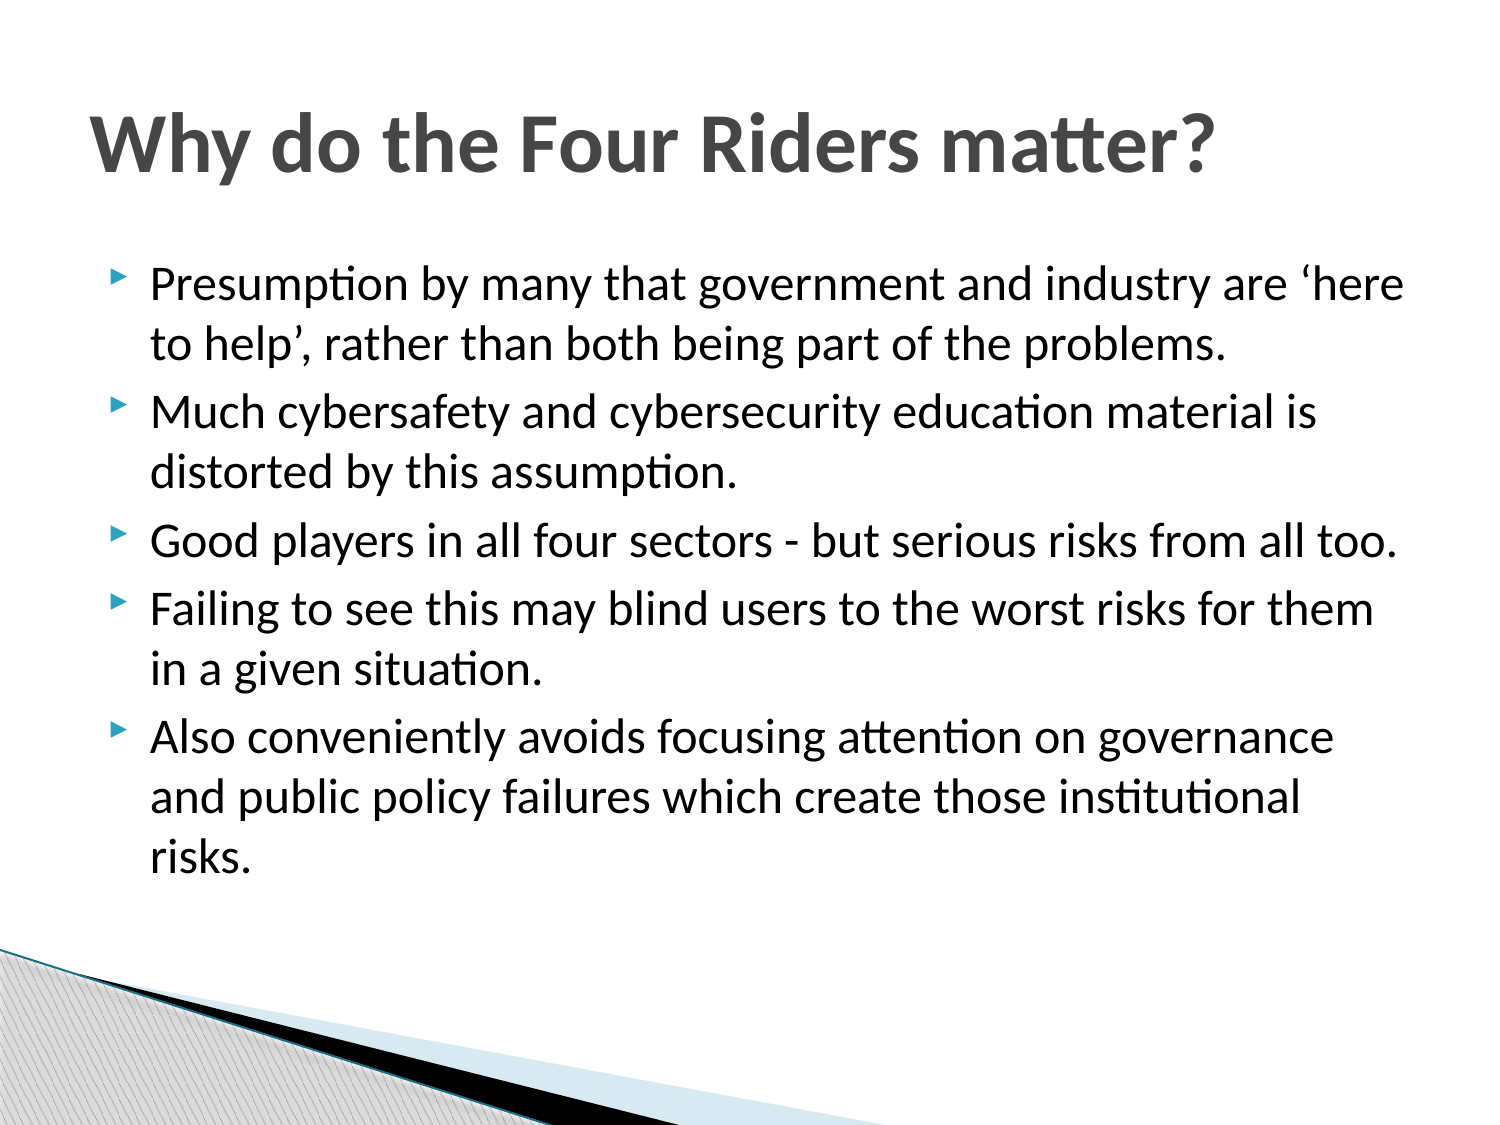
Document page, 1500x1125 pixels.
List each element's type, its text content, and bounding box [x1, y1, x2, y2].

title Why do the Four Riders matter? [75, 45, 1425, 233]
list Presumption by many that government and industry are ‘here to help’, rather than both being part of the problems. Much cybersafety and cybersecurity education material is distorted by this assumption. Good players in all four sectors - but serious risks from all too. Failing to see this may blind users to the worst risks for them in a given situation. Also conveniently avoids focusing attention on governance and public policy failures which create those institutional risks. [74, 242, 1426, 986]
